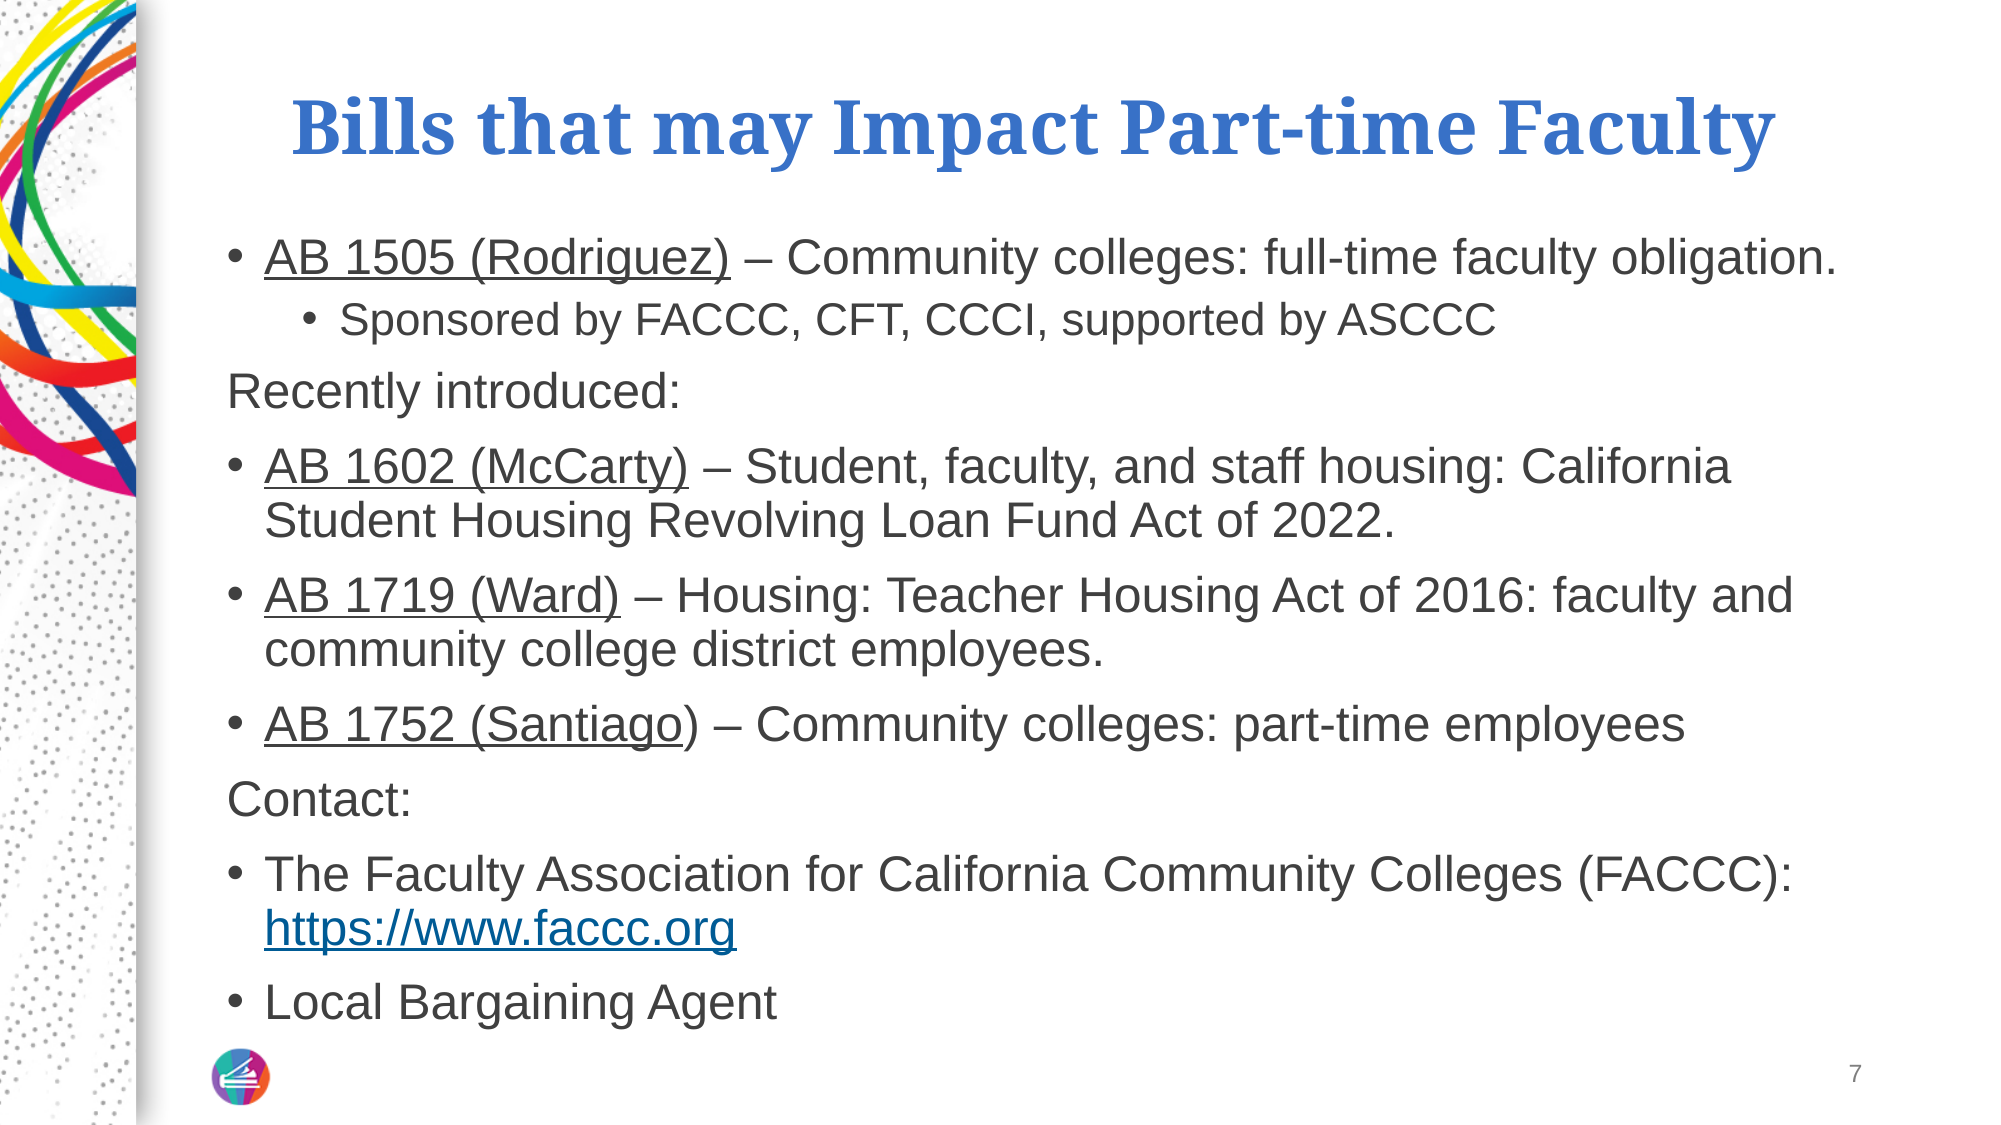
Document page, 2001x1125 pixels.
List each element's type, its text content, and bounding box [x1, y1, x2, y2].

list AB 1505 (Rodriguez) – Community colleges: full-time faculty obligation. Sponsored by FACCC, CFT, CCCI, supported by ASCCC Recently introduced: AB 1602 (McCarty) – Student, faculty, and staff housing: California Student Housing Revolving Loan Fund Act of 2022. AB 1719 (Ward) – Housing: Teacher Housing Act of 2016: faculty and community college district employees. AB 1752 (Santiago) – Community colleges: part-time employees Contact: The Faculty Association for California Community Colleges (FACCC): https://www.faccc.org Local Bargaining Agent [211, 223, 1860, 1020]
picture [0, 0, 137, 108]
picture [0, 11, 137, 1125]
slide_number 7 [1712, 1042, 1863, 1103]
picture [209, 1046, 272, 1108]
title Bills that may Impact Part-time Faculty [211, 59, 1858, 201]
